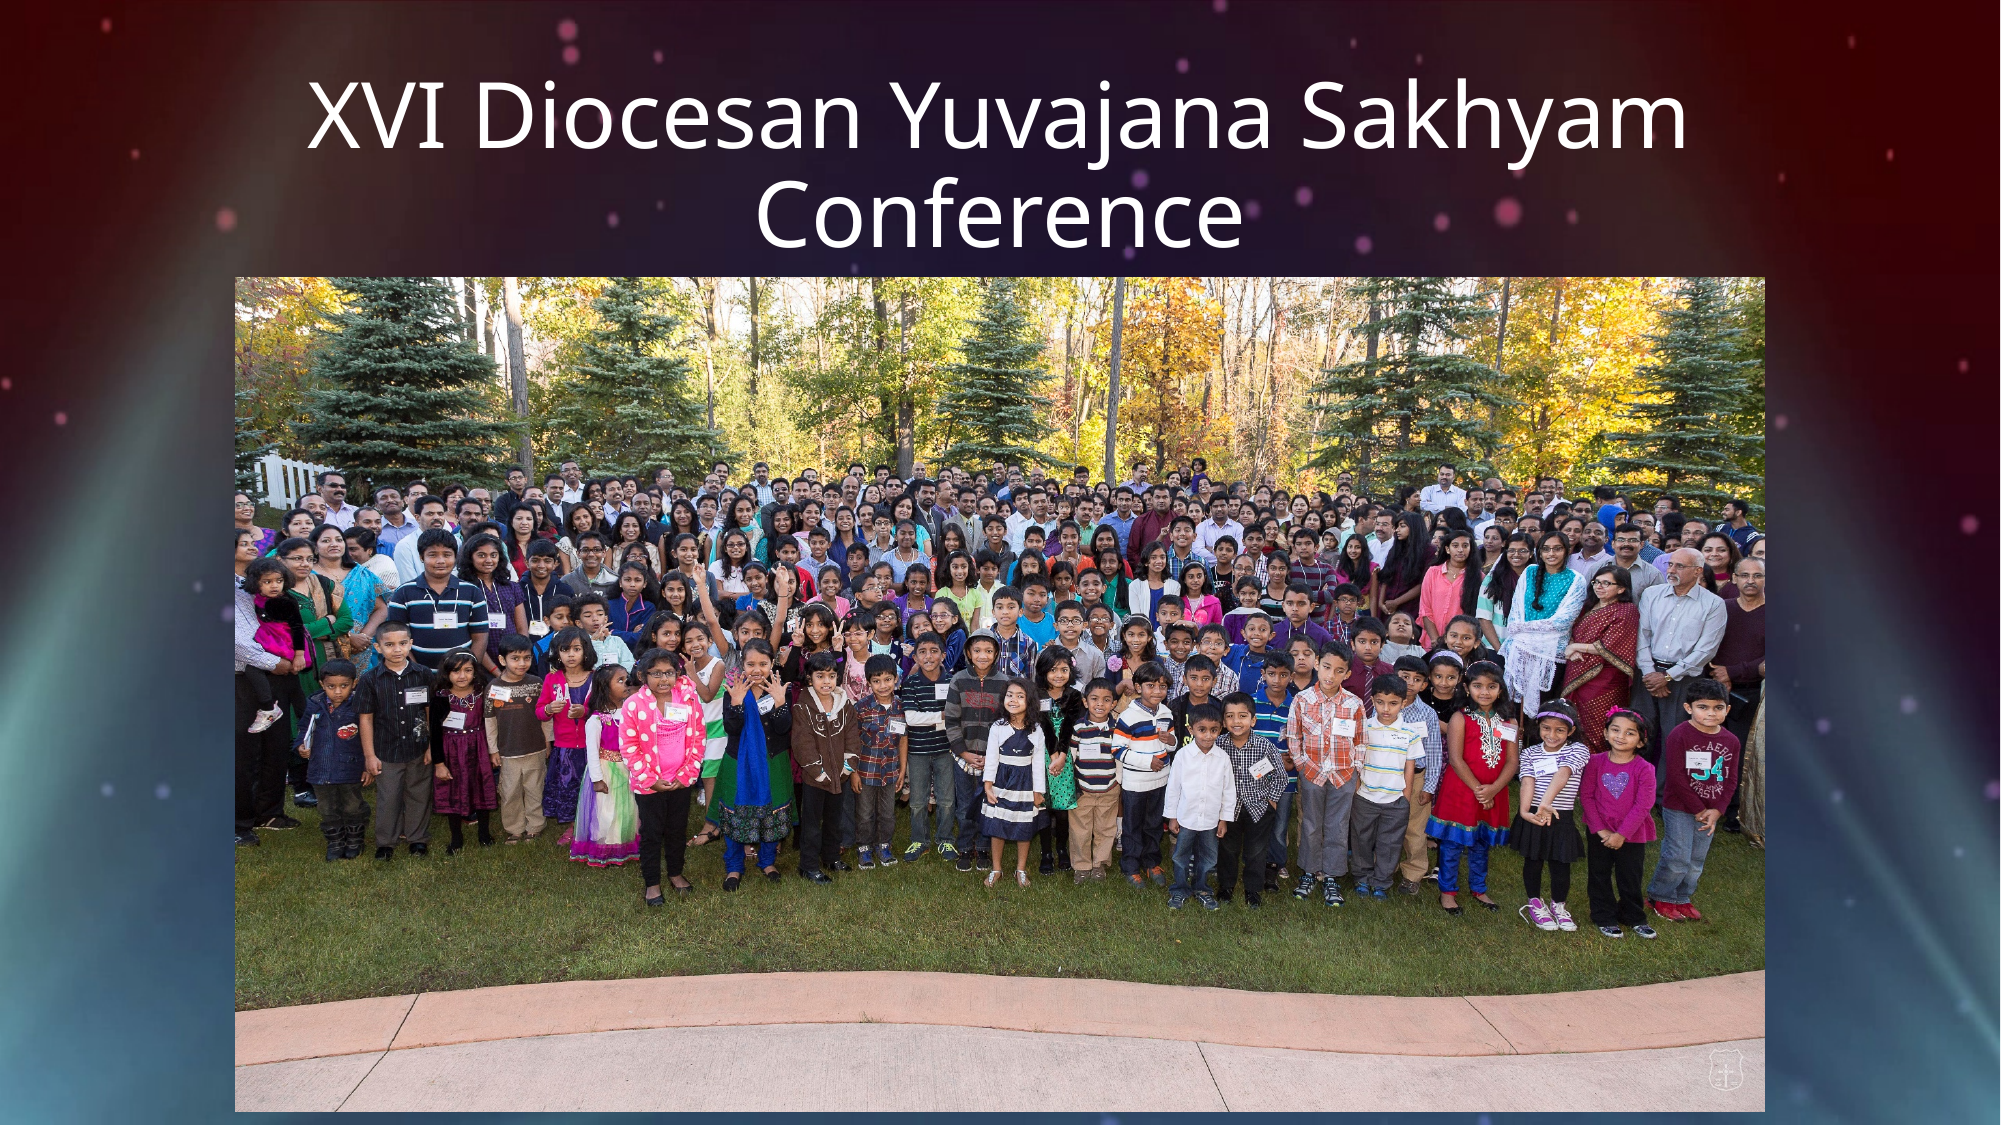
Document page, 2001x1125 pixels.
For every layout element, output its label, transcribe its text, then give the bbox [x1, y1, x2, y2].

title XVI Diocesan Yuvajana Sakhyam Conference [137, 59, 1863, 278]
picture [0, 0, 2001, 1125]
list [235, 277, 1765, 1112]
